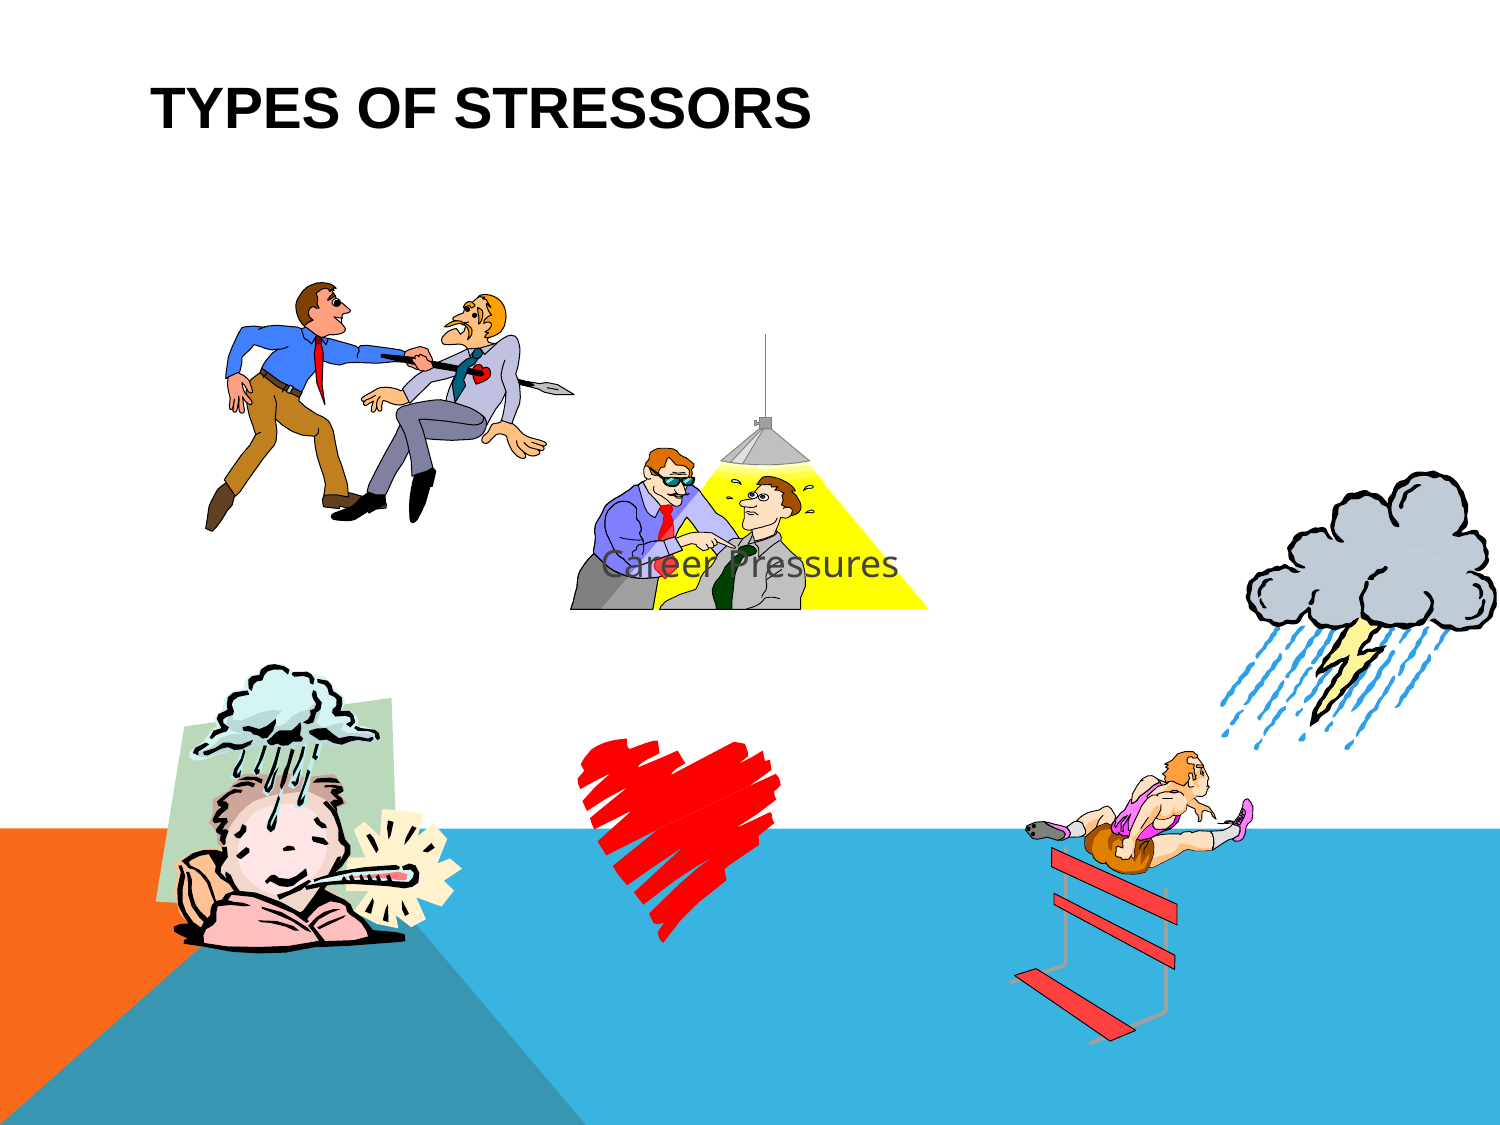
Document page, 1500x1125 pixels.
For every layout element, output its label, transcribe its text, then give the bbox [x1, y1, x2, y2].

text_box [1009, 750, 1258, 1048]
title Types of Stressors [135, 60, 1369, 150]
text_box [1218, 469, 1500, 753]
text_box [203, 281, 580, 536]
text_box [155, 662, 467, 959]
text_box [577, 738, 783, 946]
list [569, 334, 935, 614]
